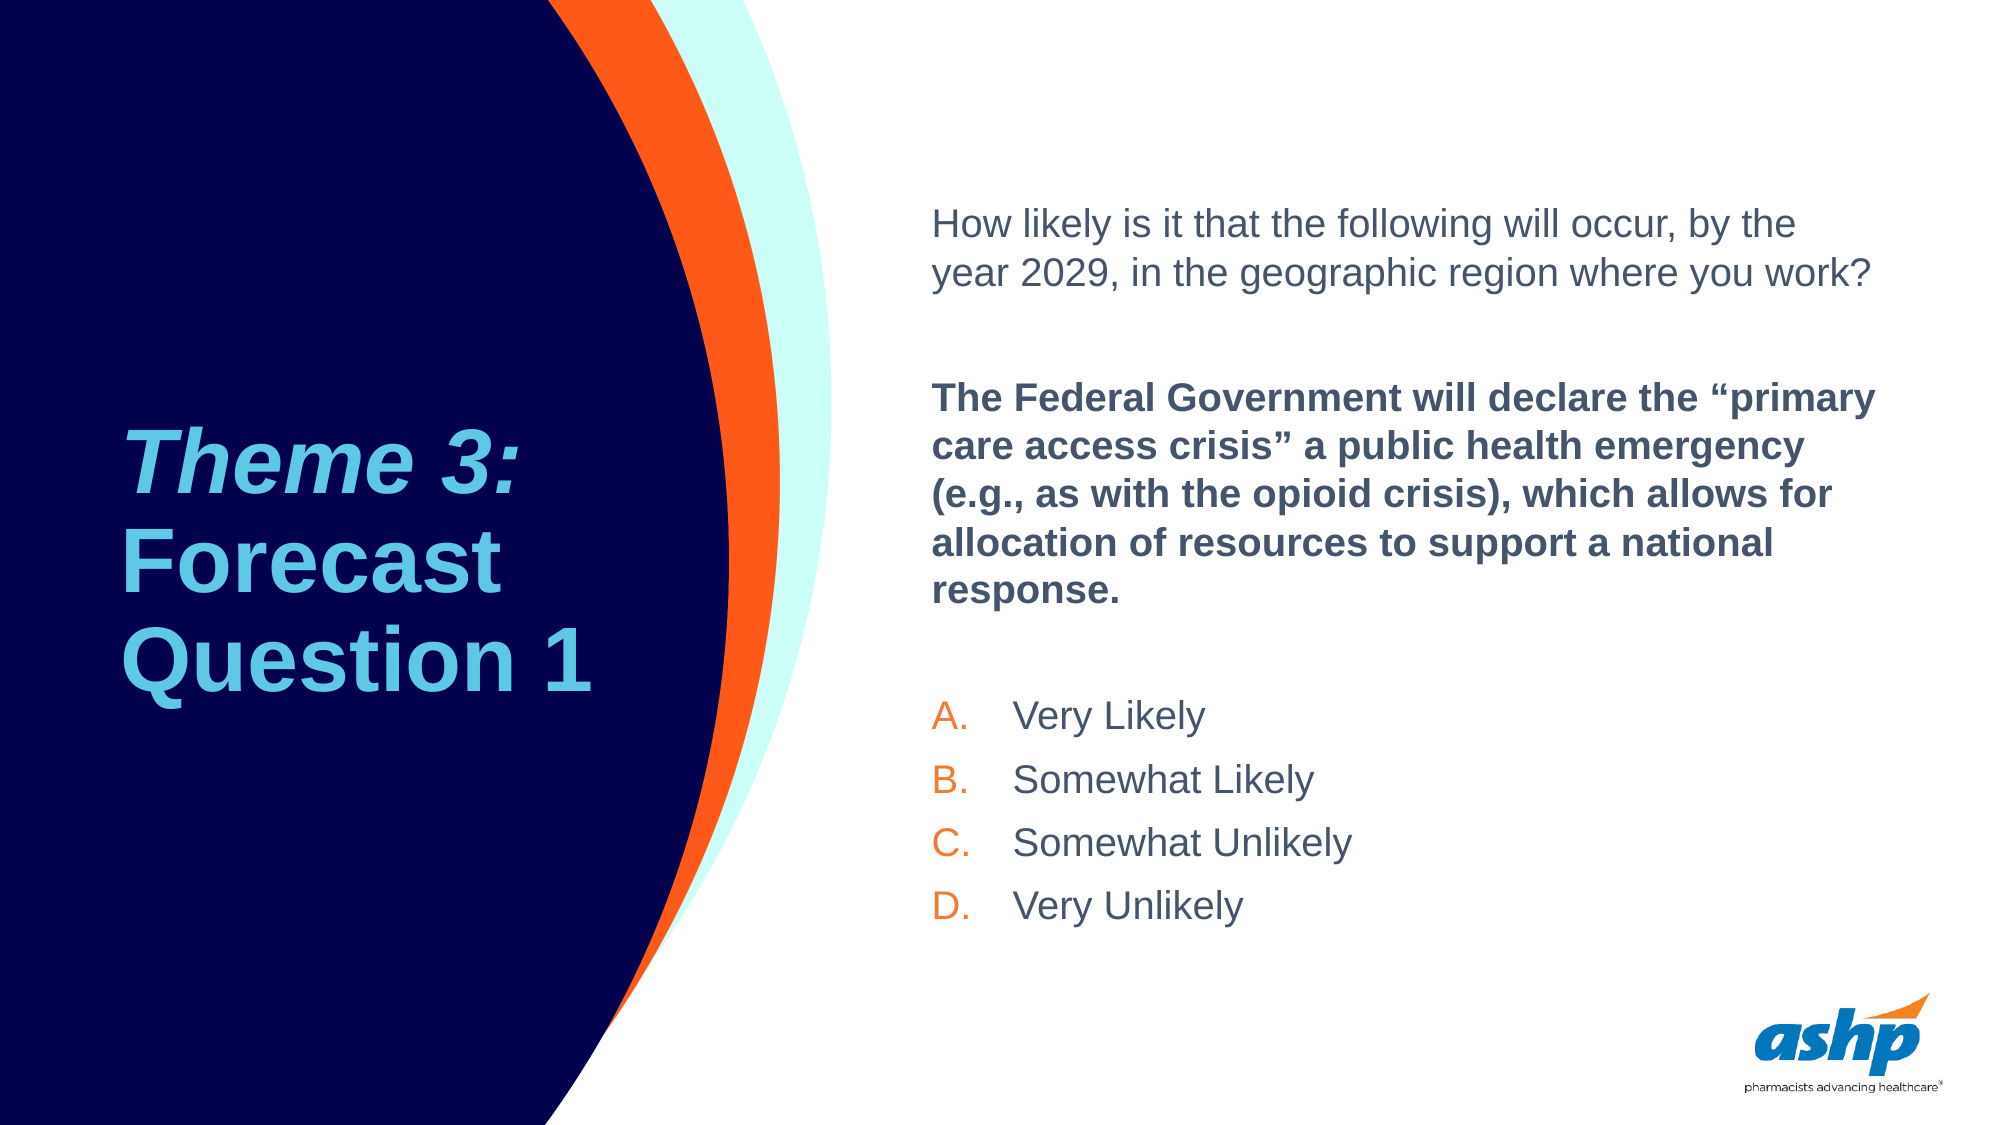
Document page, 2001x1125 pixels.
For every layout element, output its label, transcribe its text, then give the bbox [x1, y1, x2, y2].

picture [0, 0, 2001, 1125]
list How likely is it that the following will occur, by the year 2029, in the geographic region where you work? The Federal Government will declare the “primary care access crisis” a public health emergency (e.g., as with the opioid crisis), which allows for allocation of resources to support a national response. Very Likely Somewhat Likely Somewhat Unlikely Very Unlikely [916, 166, 1900, 959]
title Theme 3: Forecast Question 1 [105, 166, 631, 959]
